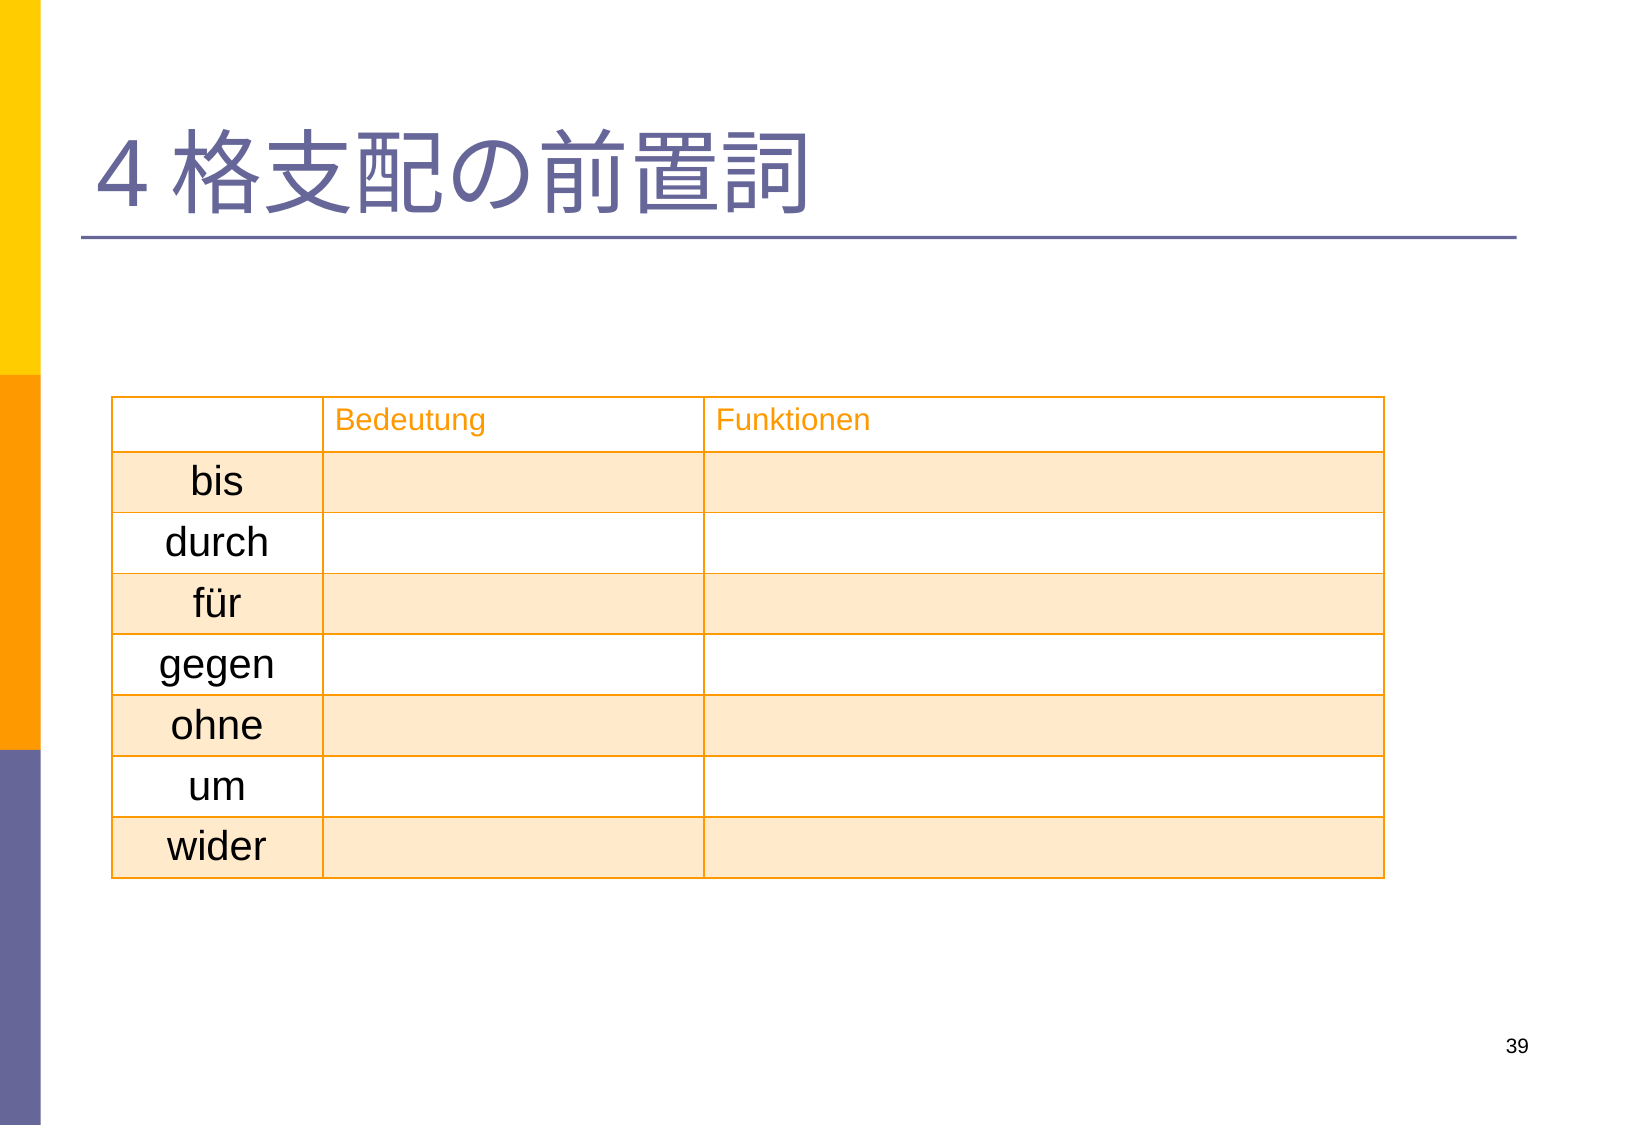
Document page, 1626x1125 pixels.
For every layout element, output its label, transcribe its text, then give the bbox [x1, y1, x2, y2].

table_cell durch [113, 513, 322, 573]
table_cell [705, 818, 1383, 877]
table_cell [324, 574, 703, 633]
table_cell [324, 453, 703, 512]
table_cell wider [113, 818, 322, 877]
table_cell für [113, 574, 322, 633]
table_cell [705, 574, 1383, 633]
table_cell [324, 635, 703, 694]
table_header Bedeutung [324, 398, 703, 451]
table_cell [324, 696, 703, 755]
table_cell [705, 453, 1383, 512]
slide_number 39 [1164, 1025, 1544, 1100]
table_cell ohne [113, 696, 322, 755]
table_cell [324, 513, 703, 573]
table_cell [705, 635, 1383, 694]
table_cell [705, 513, 1383, 573]
table_cell [705, 696, 1383, 755]
table_cell [705, 757, 1383, 816]
table_cell [324, 757, 703, 816]
table_header [113, 398, 322, 451]
table_header Funktionen [705, 398, 1383, 451]
table_cell bis [113, 453, 322, 512]
title 4格支配の前置詞 [81, 45, 1544, 233]
table_cell gegen [113, 635, 322, 694]
table_cell um [113, 757, 322, 816]
table_cell [324, 818, 703, 877]
